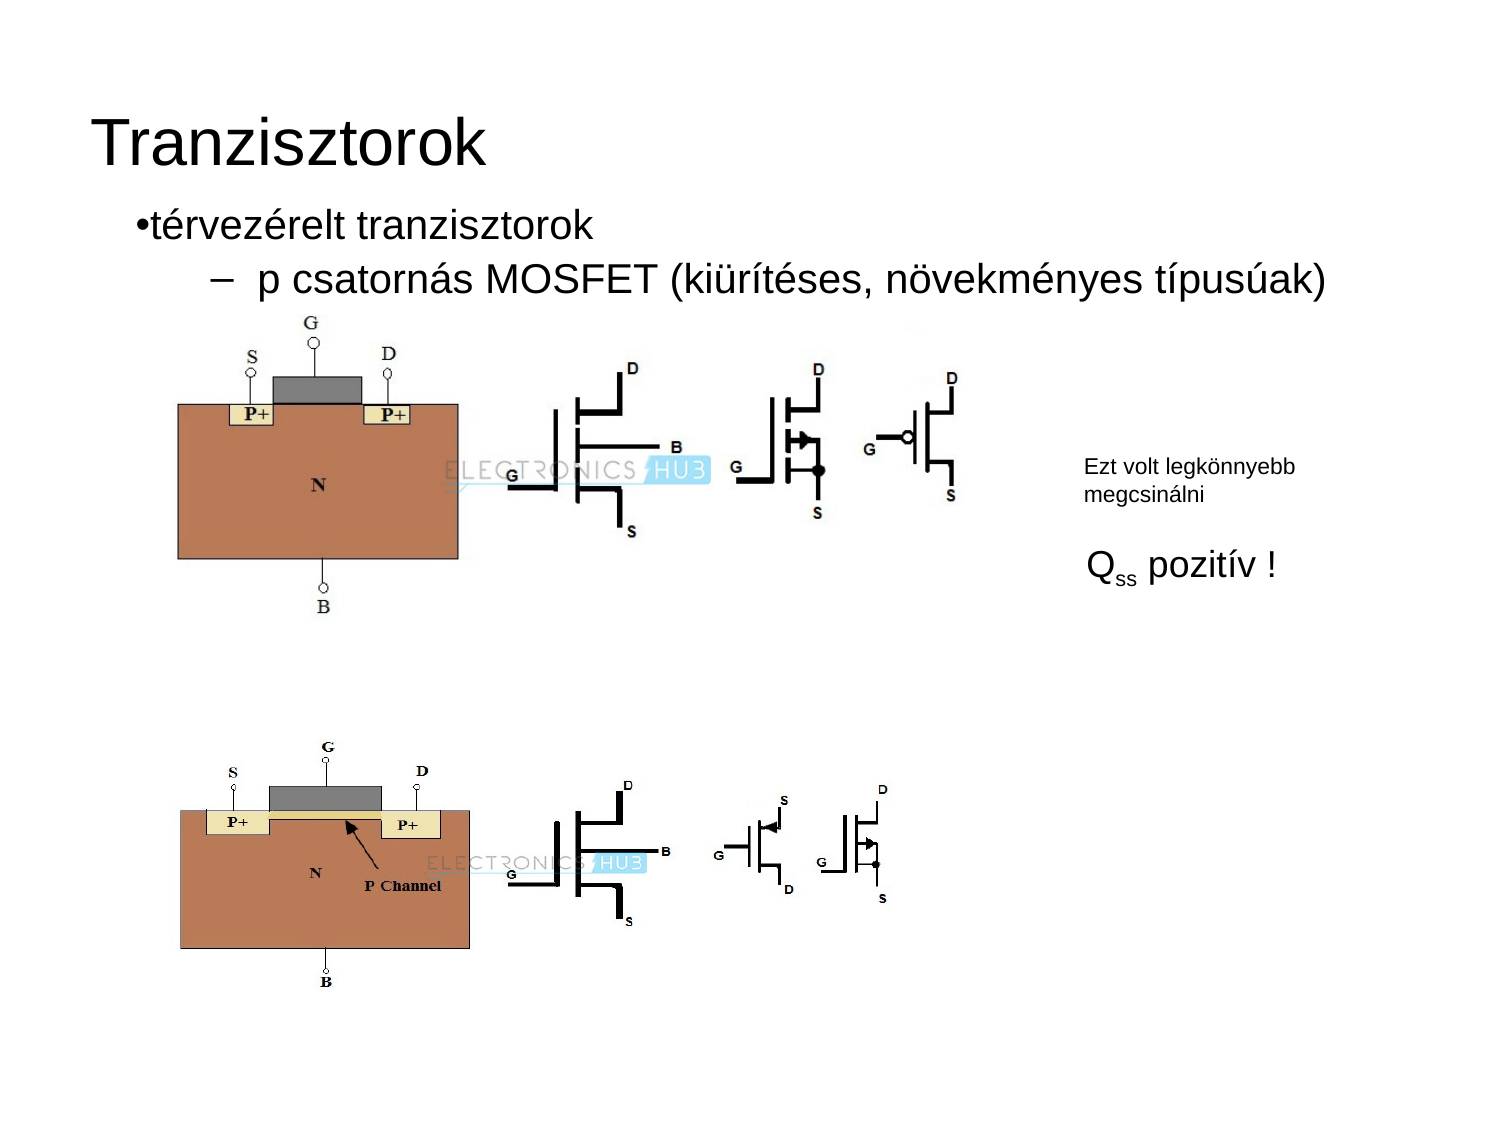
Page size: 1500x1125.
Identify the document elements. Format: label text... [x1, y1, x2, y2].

title Tranzisztorok [74, 44, 1426, 233]
picture [170, 739, 899, 992]
text_box Qss pozitív ! [1071, 532, 1303, 598]
picture [170, 314, 980, 634]
list térvezérelt tranzisztorok p csatornás MOSFET (kiürítéses, növekményes típusúak) [120, 196, 1471, 386]
text_box Ezt volt legkönnyebb megcsinálni [1068, 444, 1388, 514]
